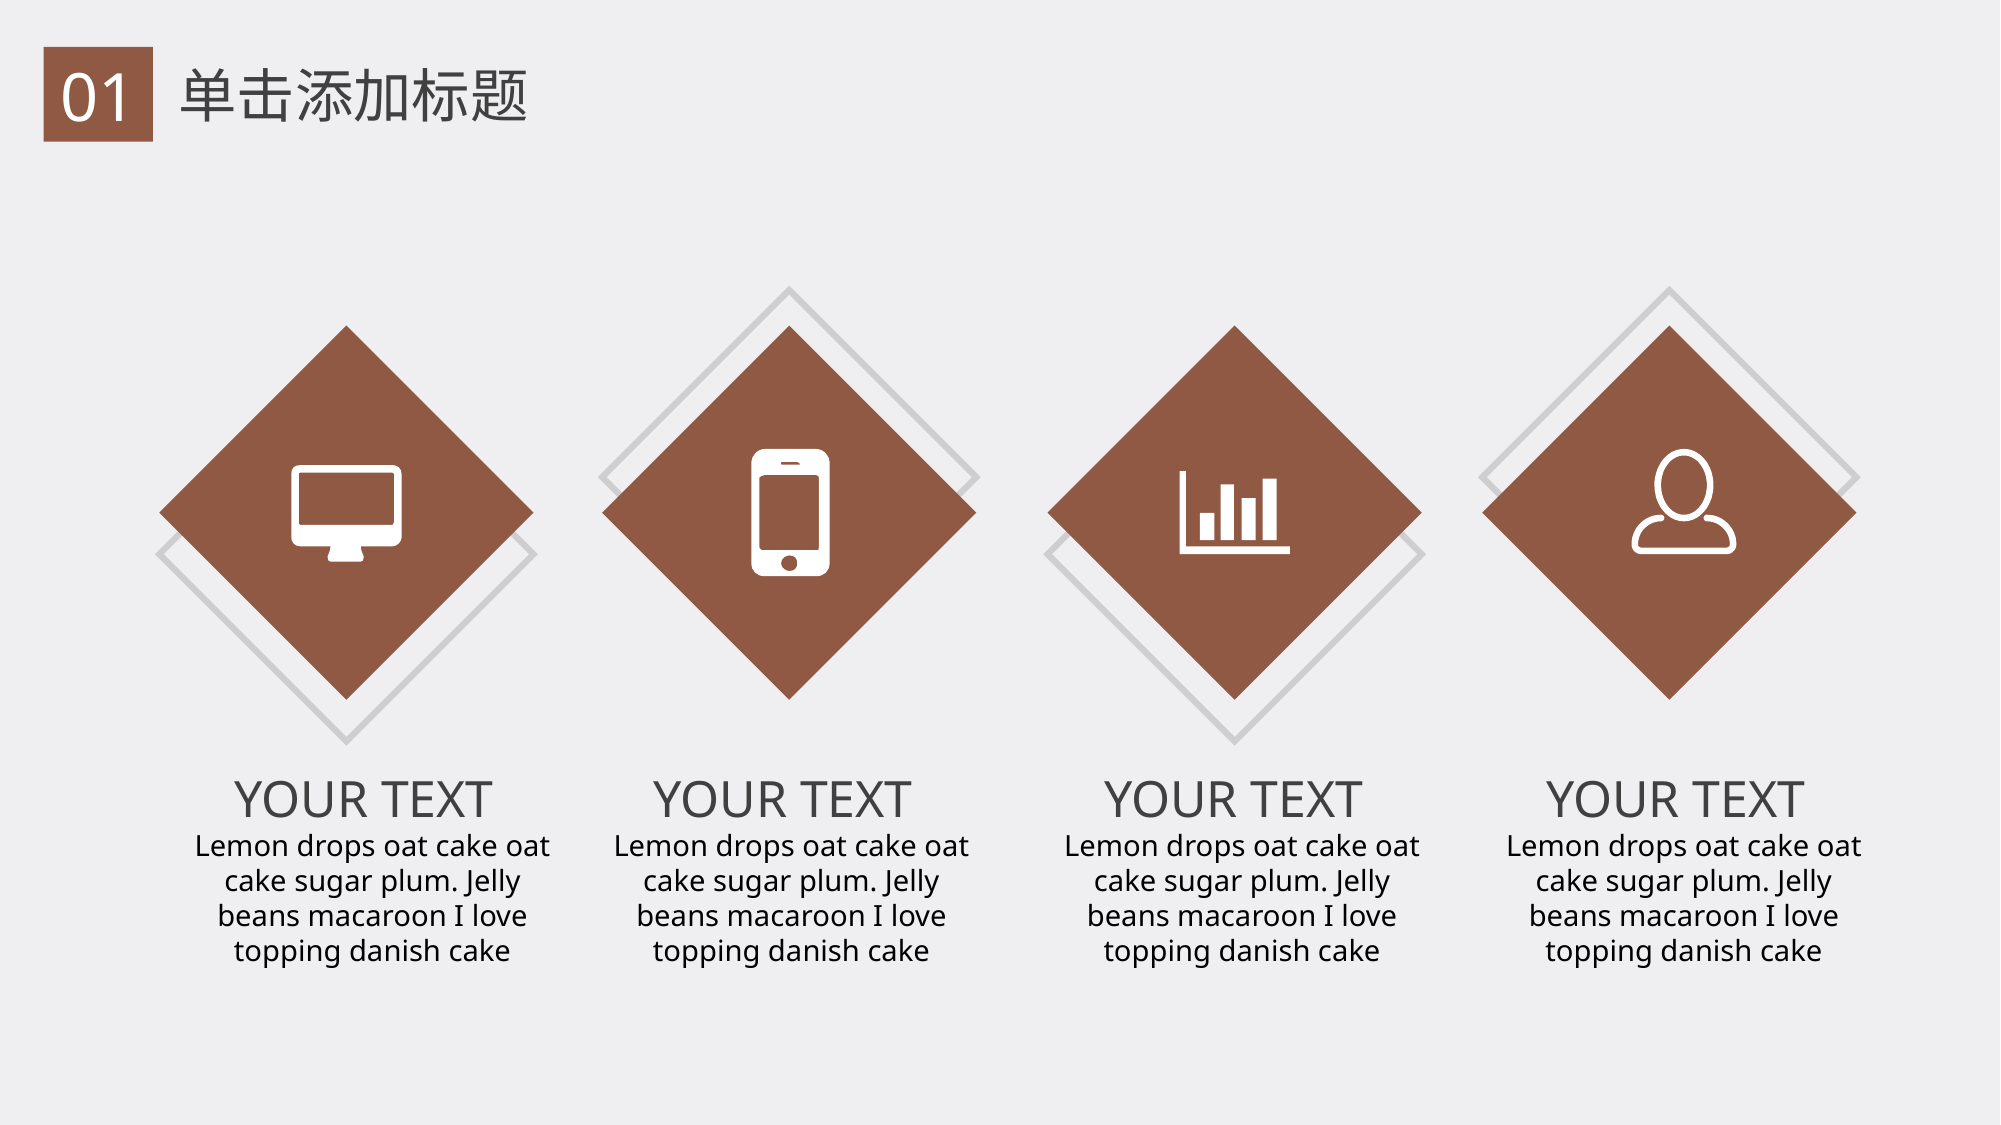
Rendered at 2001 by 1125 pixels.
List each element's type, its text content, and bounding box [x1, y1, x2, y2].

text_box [1499, 759, 1869, 989]
text_box 01 [43, 46, 153, 142]
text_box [214, 344, 1802, 687]
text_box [1057, 759, 1427, 989]
text_box 单击添加标题 [163, 52, 626, 137]
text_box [187, 759, 558, 989]
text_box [606, 759, 977, 989]
